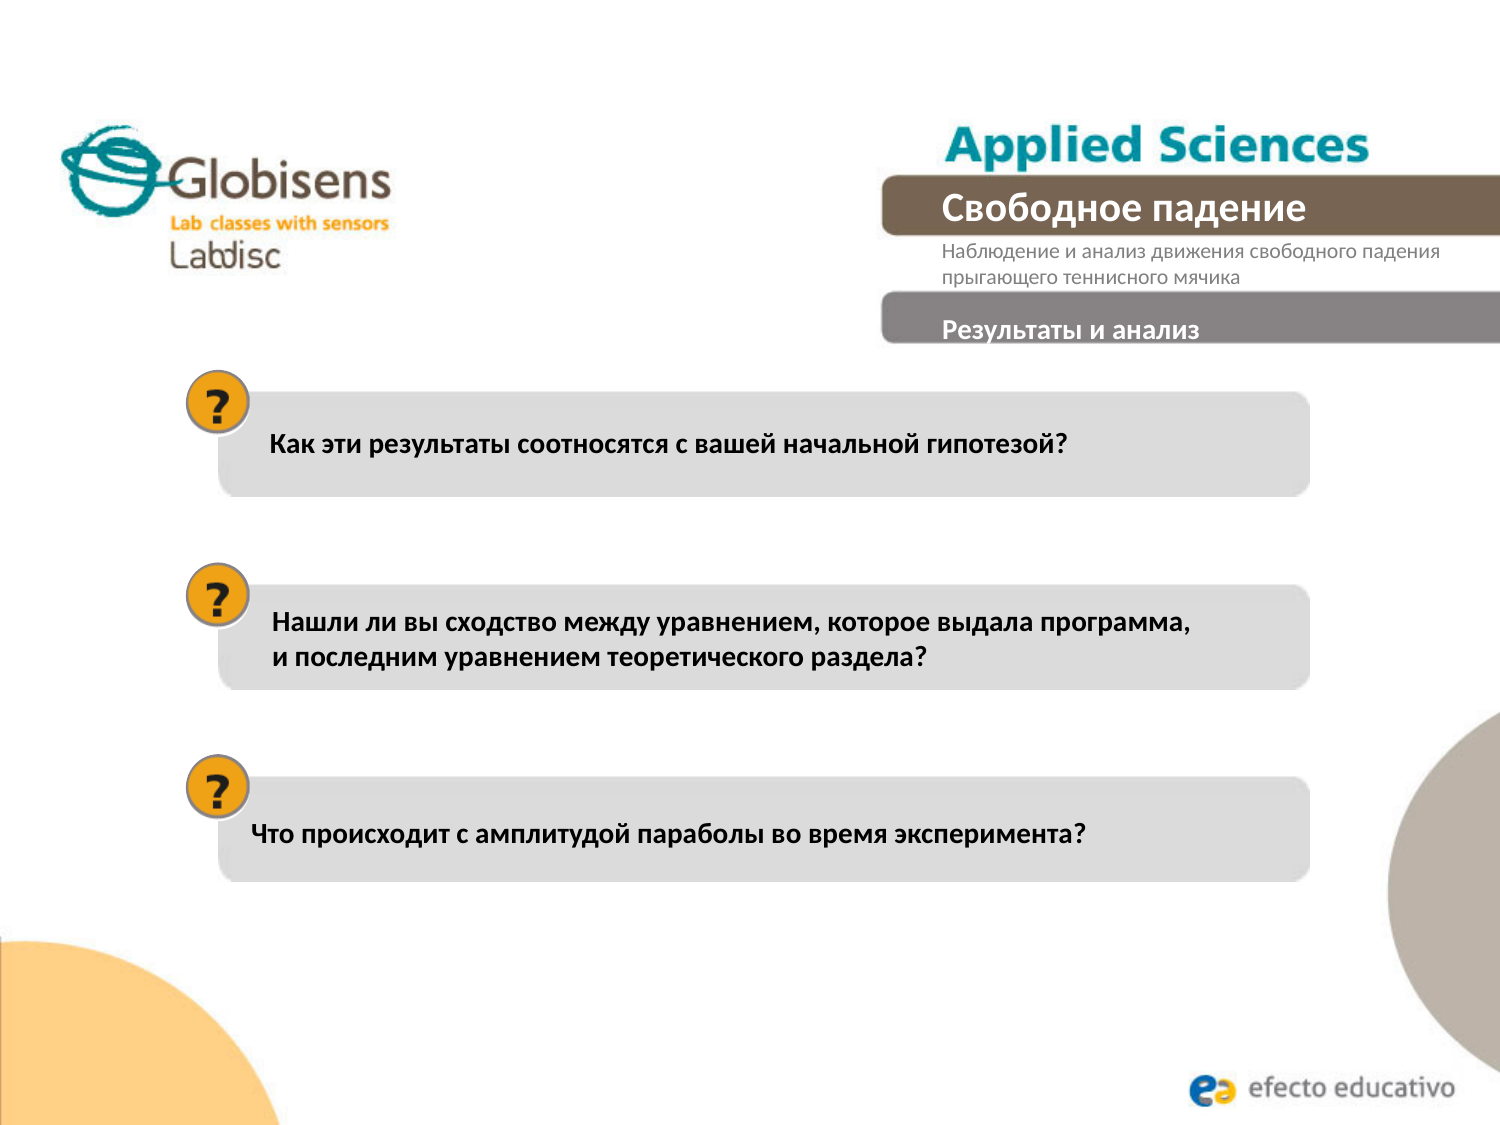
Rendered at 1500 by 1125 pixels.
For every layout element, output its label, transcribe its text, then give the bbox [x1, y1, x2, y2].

text_box Свободное падение [927, 172, 1500, 228]
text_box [185, 562, 1311, 690]
picture [0, 0, 1500, 1125]
text_box Результаты и анализ [927, 302, 1500, 371]
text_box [185, 369, 1311, 498]
text_box Наблюдение и анализ движения свободного падения прыгающего теннисного мячика [927, 228, 1500, 296]
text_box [185, 753, 1311, 882]
